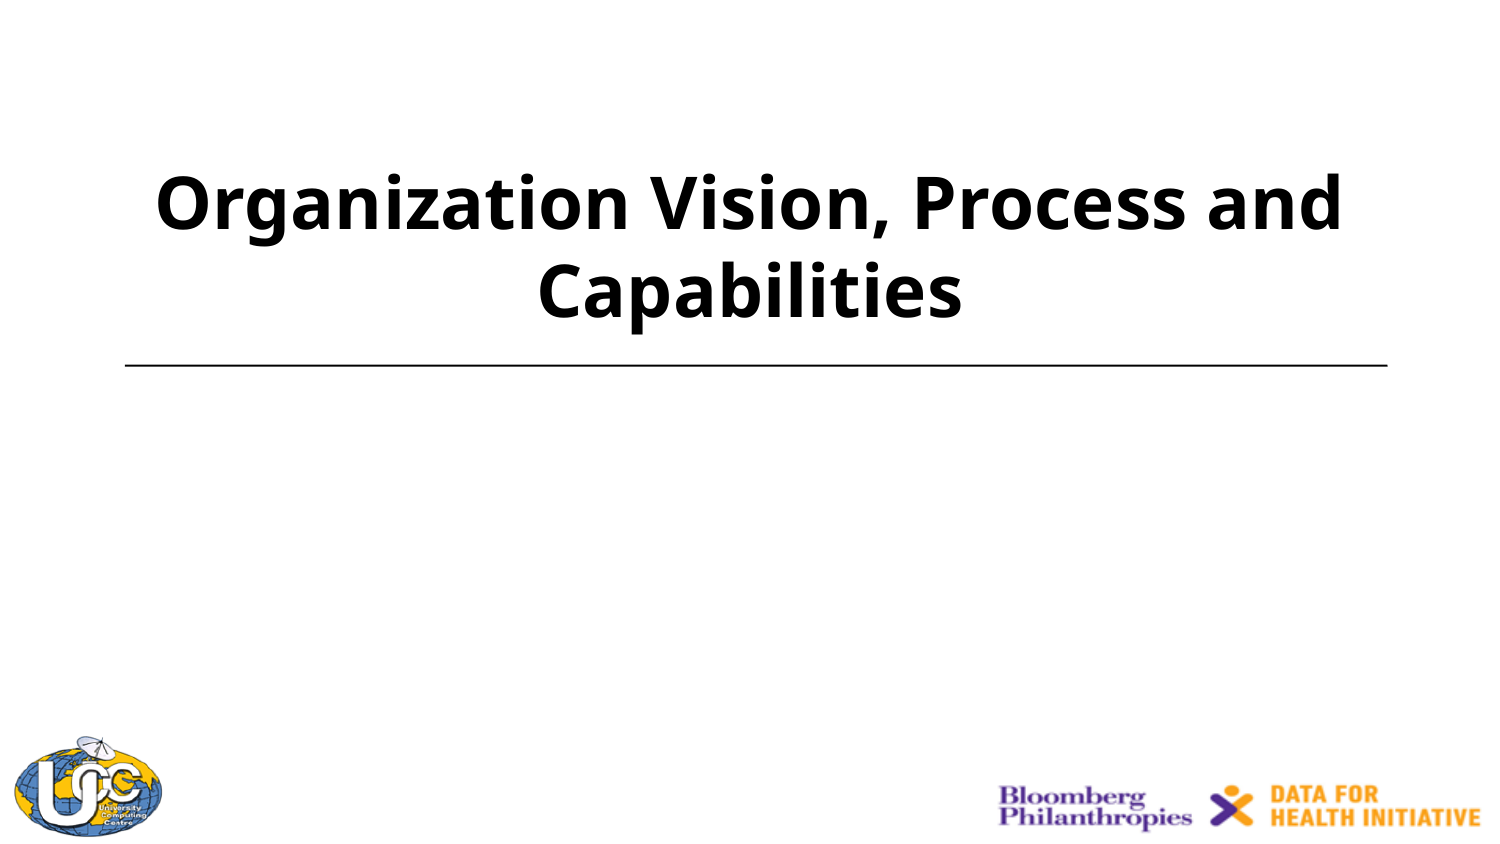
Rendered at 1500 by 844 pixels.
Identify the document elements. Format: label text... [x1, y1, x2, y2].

picture [13, 735, 163, 844]
title Organization Vision, Process and Capabilities [87, 59, 1413, 347]
picture [993, 780, 1488, 835]
